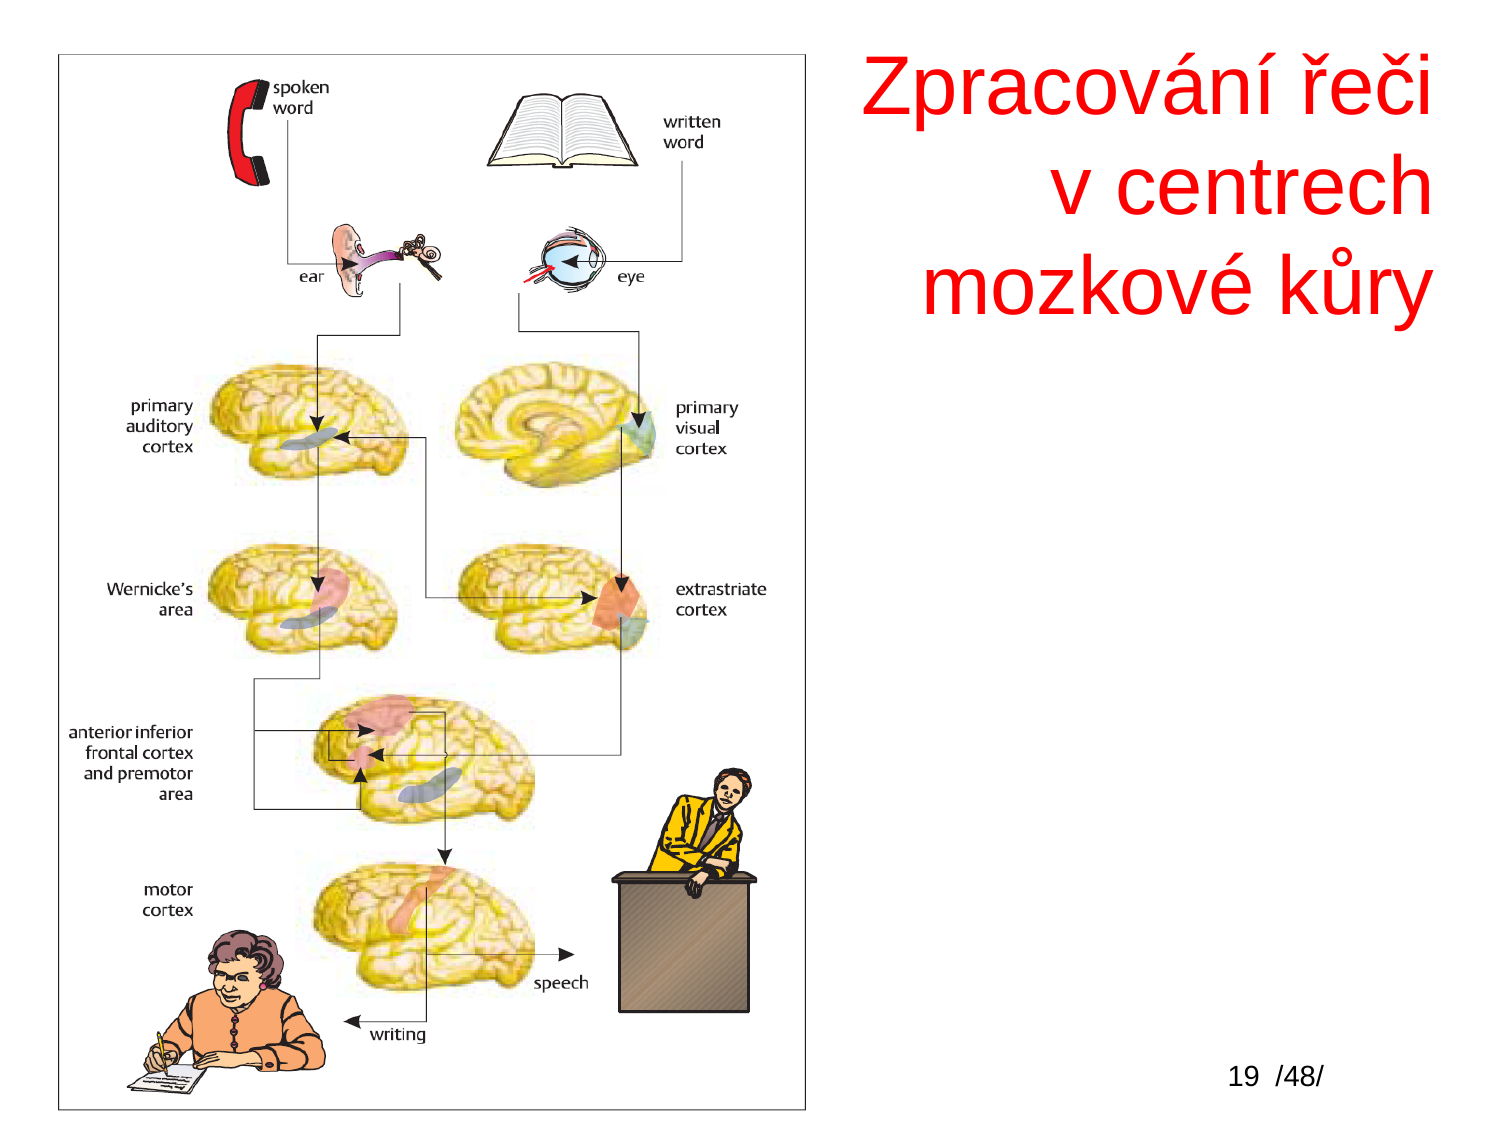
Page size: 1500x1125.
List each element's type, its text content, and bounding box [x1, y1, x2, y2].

picture [37, 34, 826, 1125]
title Zpracování řeči v centrech mozkové kůry [826, 87, 1450, 275]
slide_number 19 [962, 1050, 1275, 1125]
footer /48/ [1275, 1050, 1388, 1125]
